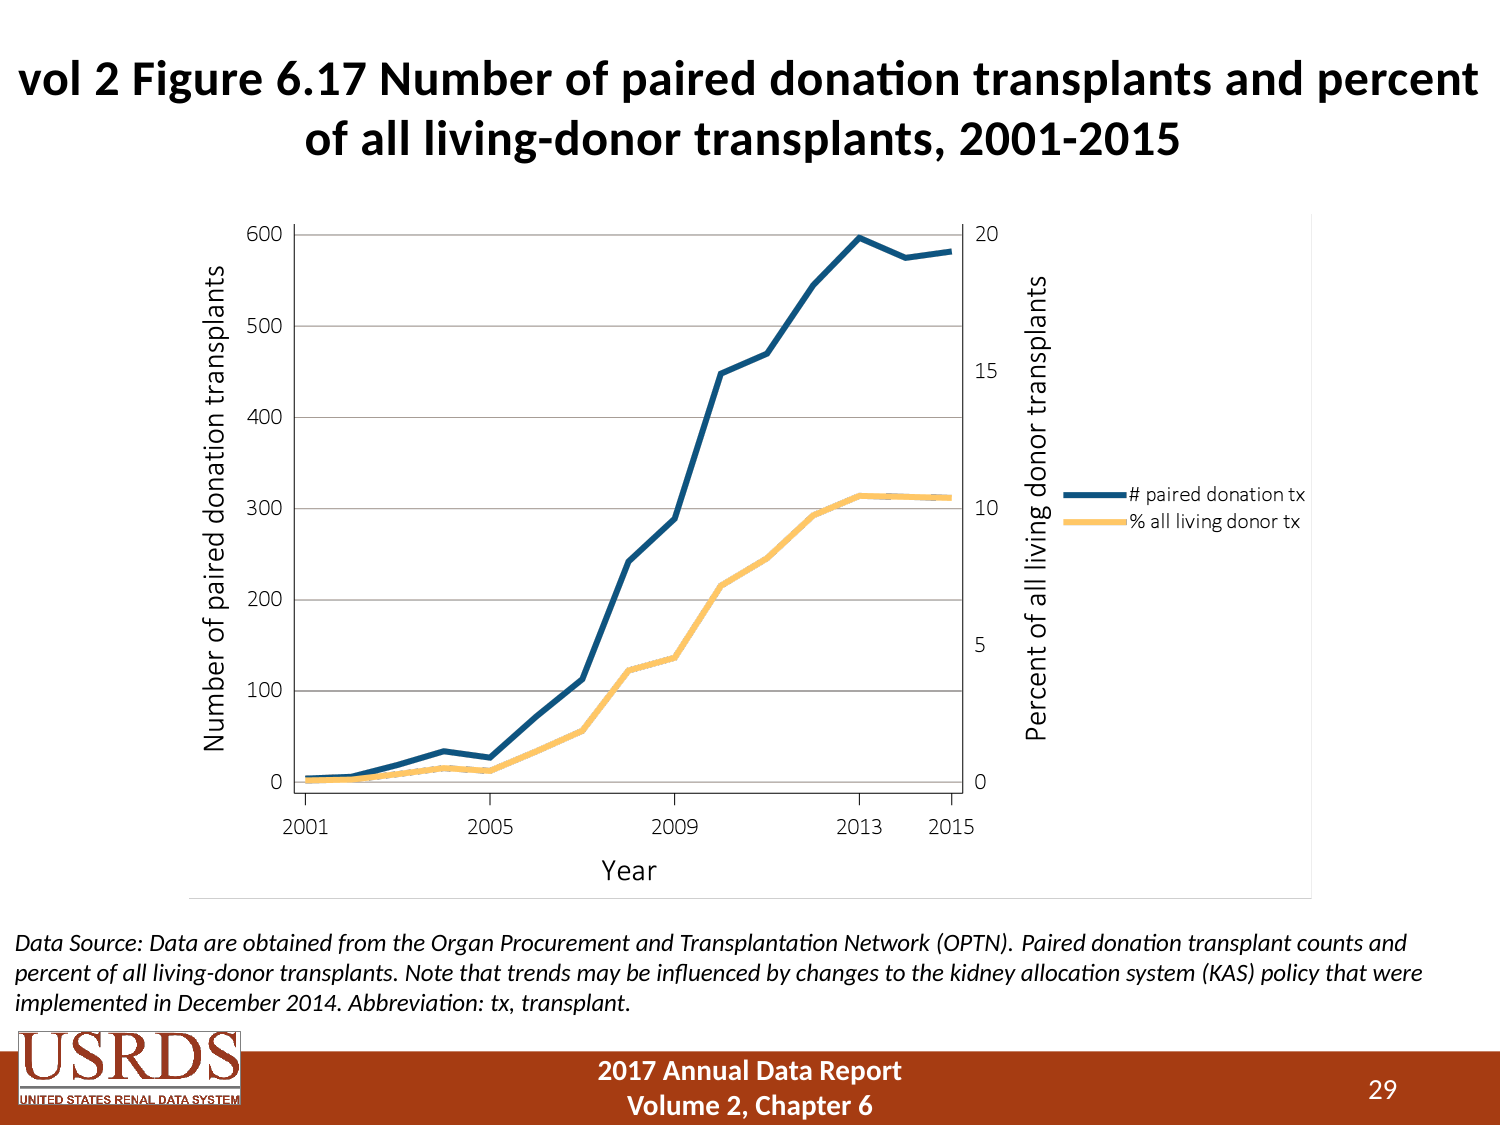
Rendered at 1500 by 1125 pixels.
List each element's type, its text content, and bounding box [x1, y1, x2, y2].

slide_number 29 [1262, 1062, 1413, 1108]
text_box Data Source: Data are obtained from the Organ Procurement and Transplantation Network (OPTN). Paired donation transplant counts and percent of all living-donor transplants. Note that trends may be influenced by changes to the kidney allocation system (KAS) policy that were implemented in December 2014. Abbreviation: tx, transplant. [0, 918, 1500, 1024]
title vol 2 Figure 6.17 Number of paired donation transplants and percent of all living-donor transplants, 2001-2015 [0, 37, 1500, 225]
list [186, 212, 1314, 901]
picture [19, 1032, 240, 1104]
